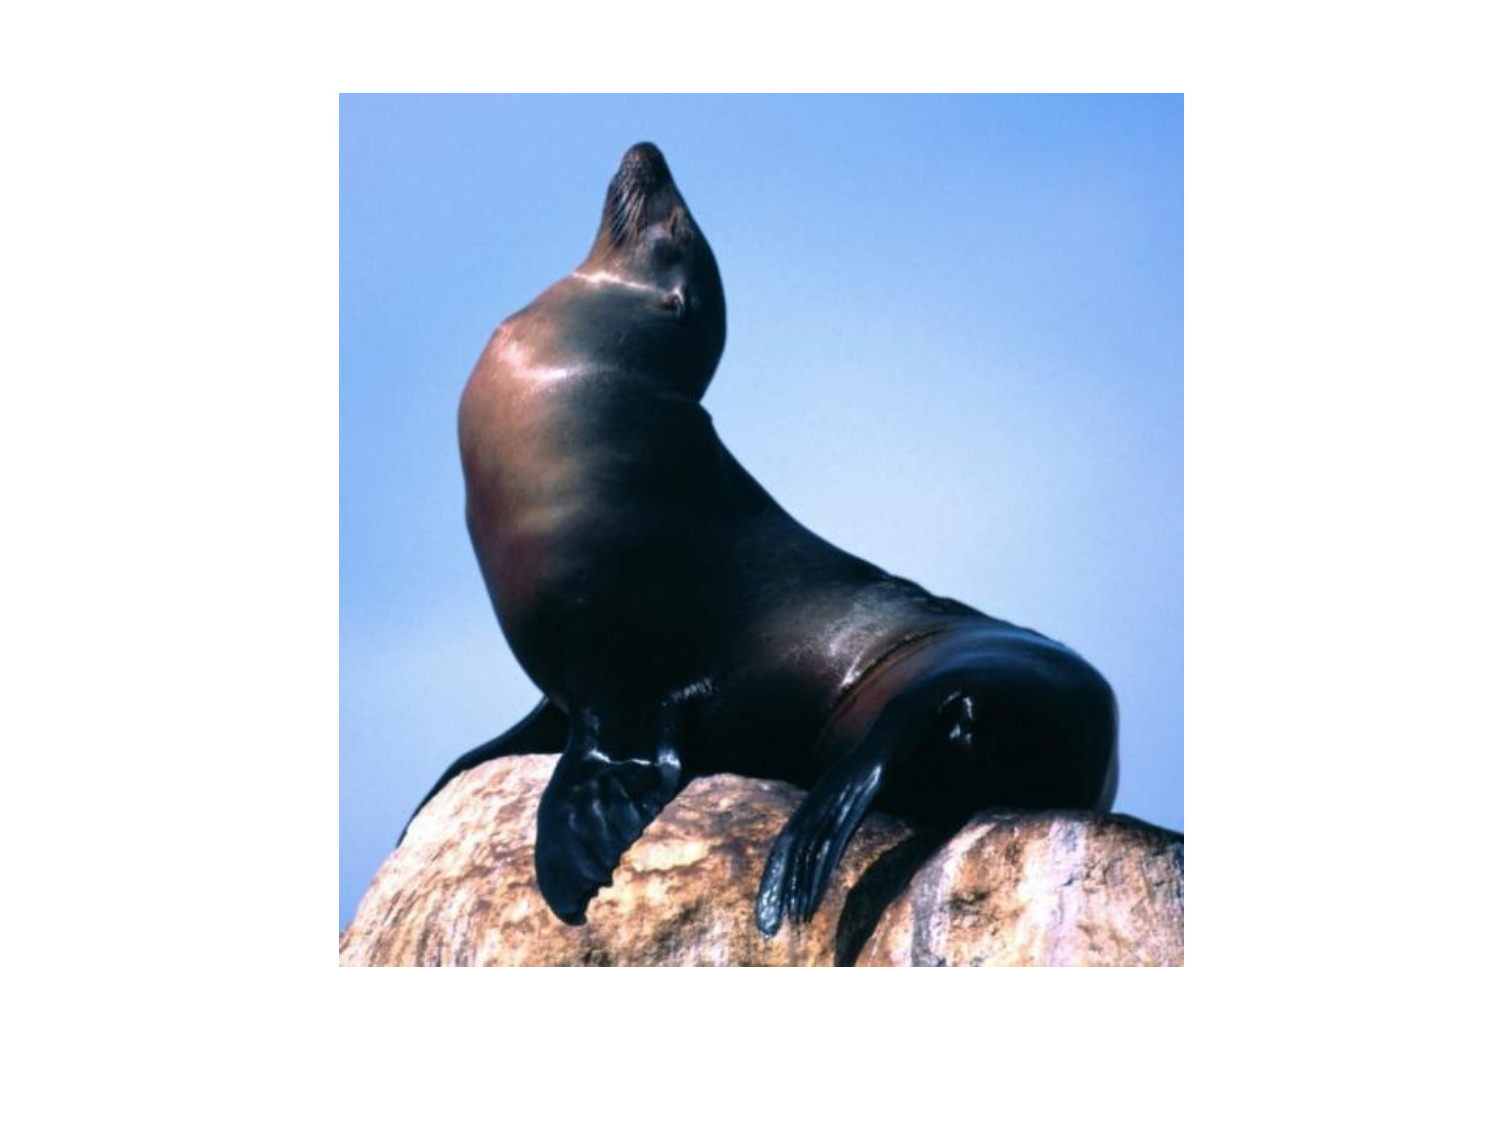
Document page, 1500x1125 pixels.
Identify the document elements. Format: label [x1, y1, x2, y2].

picture [339, 93, 1184, 967]
